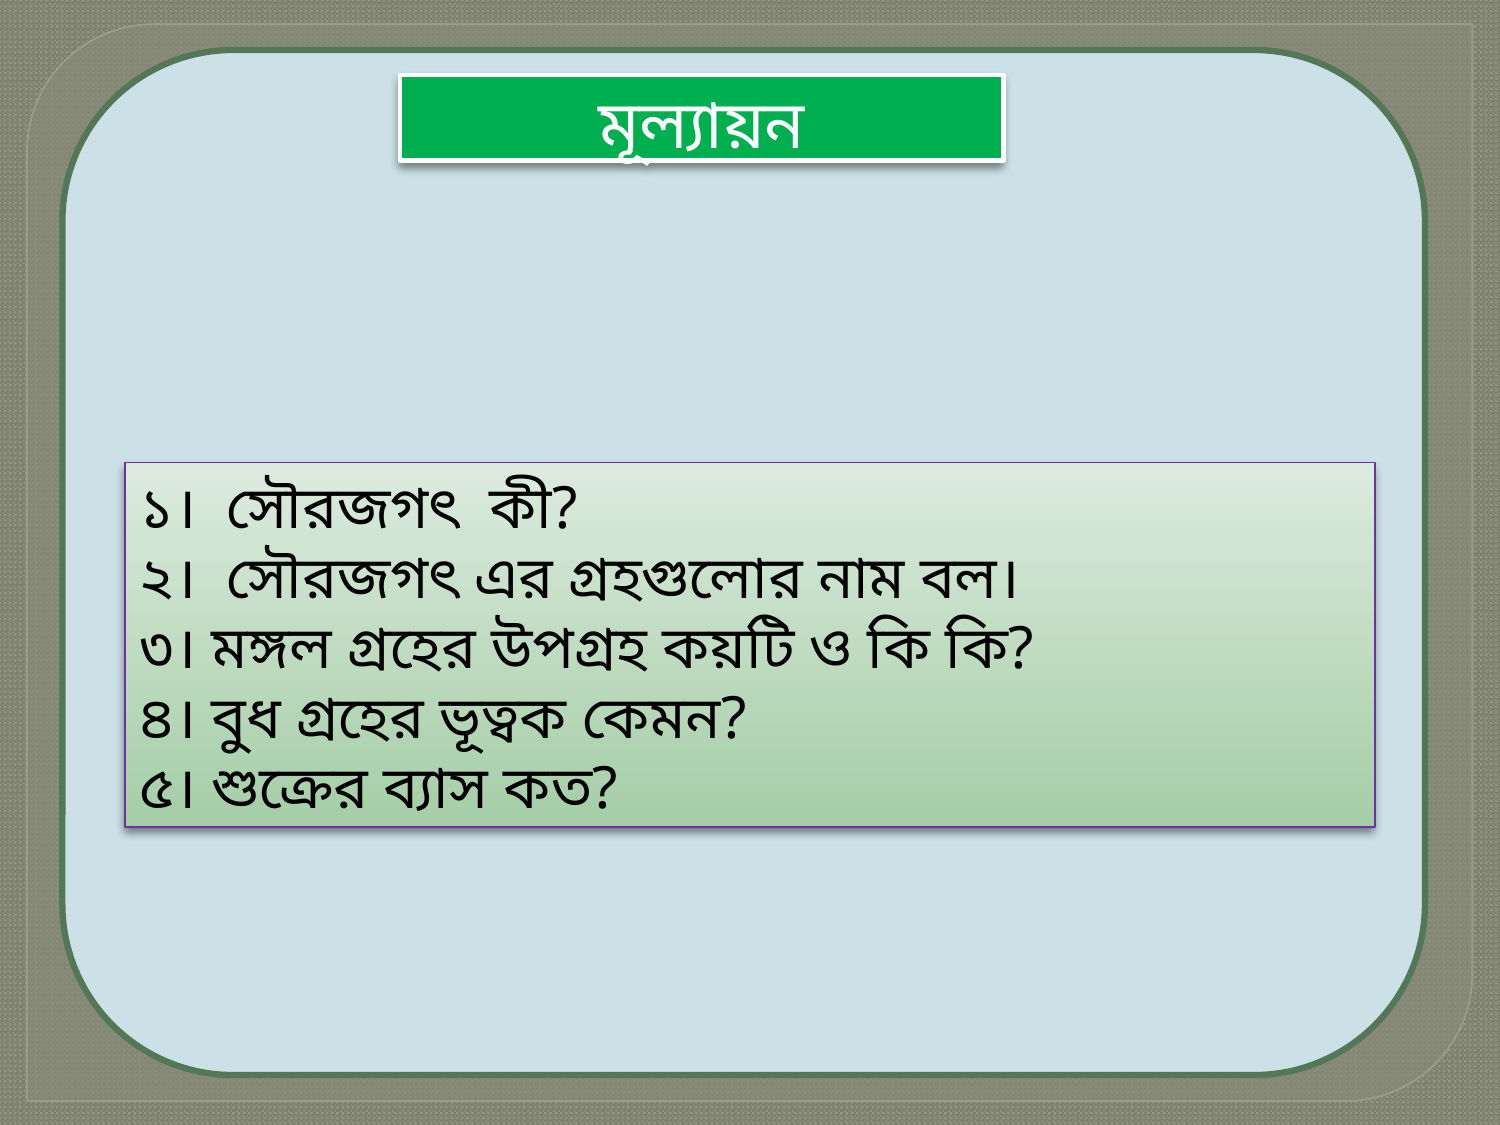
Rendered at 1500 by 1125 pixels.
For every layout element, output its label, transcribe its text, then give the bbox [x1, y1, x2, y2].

text_box ১। সৌরজগৎ কী? ২। সৌরজগৎ এর গ্রহগুলোর নাম বল। ৩। মঙ্গল গ্রহের উপগ্রহ কয়টি ও কি কি? ৪। বুধ গ্রহের ভূত্বক কেমন? ৫। শুক্রের ব্যাস কত? [124, 462, 1376, 828]
text_box [59, 46, 1429, 1079]
text_box মূল্যায়ন [399, 74, 1004, 161]
